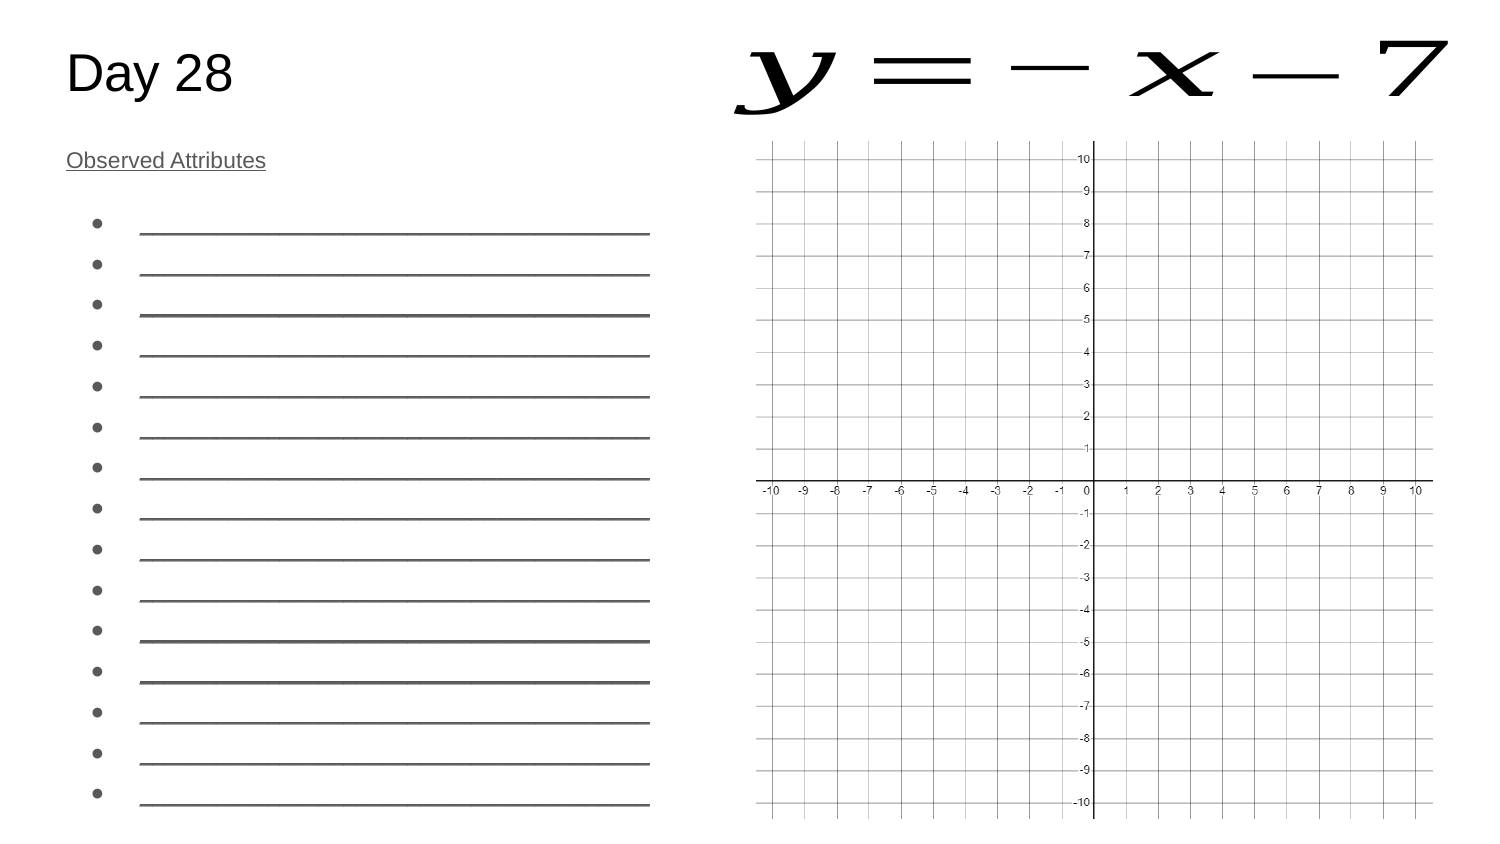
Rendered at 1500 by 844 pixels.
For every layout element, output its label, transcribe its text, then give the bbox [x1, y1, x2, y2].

title Day 28 [51, 23, 409, 117]
picture [755, 141, 1434, 819]
list Observed Attributes ________________________________________ ________________________________________ ________________________________________ ________________________________________ ________________________________________ ________________________________________ ________________________________________ ________________________________________ ________________________________________ ________________________________________ ________________________________________ ________________________________________ ________________________________________ ________________________________________ ________________________________________ [51, 126, 732, 824]
